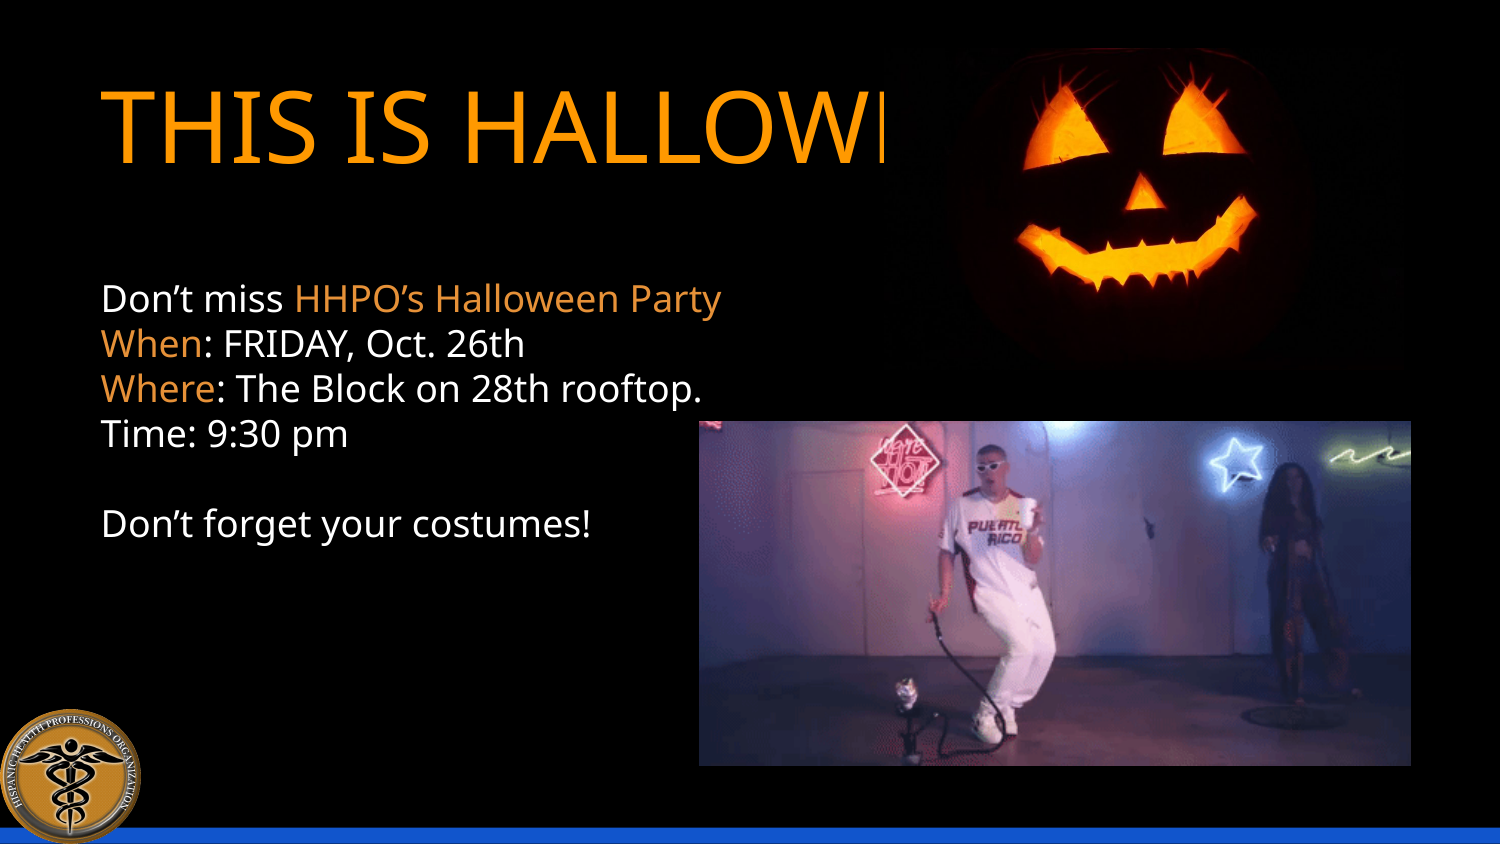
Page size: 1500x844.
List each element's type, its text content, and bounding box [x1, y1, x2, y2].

text_box Don’t miss HHPO’s Halloween Party When: FRIDAY, Oct. 26th Where: The Block on 28th rooftop. Time: 9:30 pm Don’t forget your costumes! [85, 317, 759, 728]
picture [699, 421, 1412, 766]
picture [0, 709, 141, 844]
picture [884, 48, 1404, 370]
text_box THIS IS HALLOWEEN [85, 48, 882, 168]
